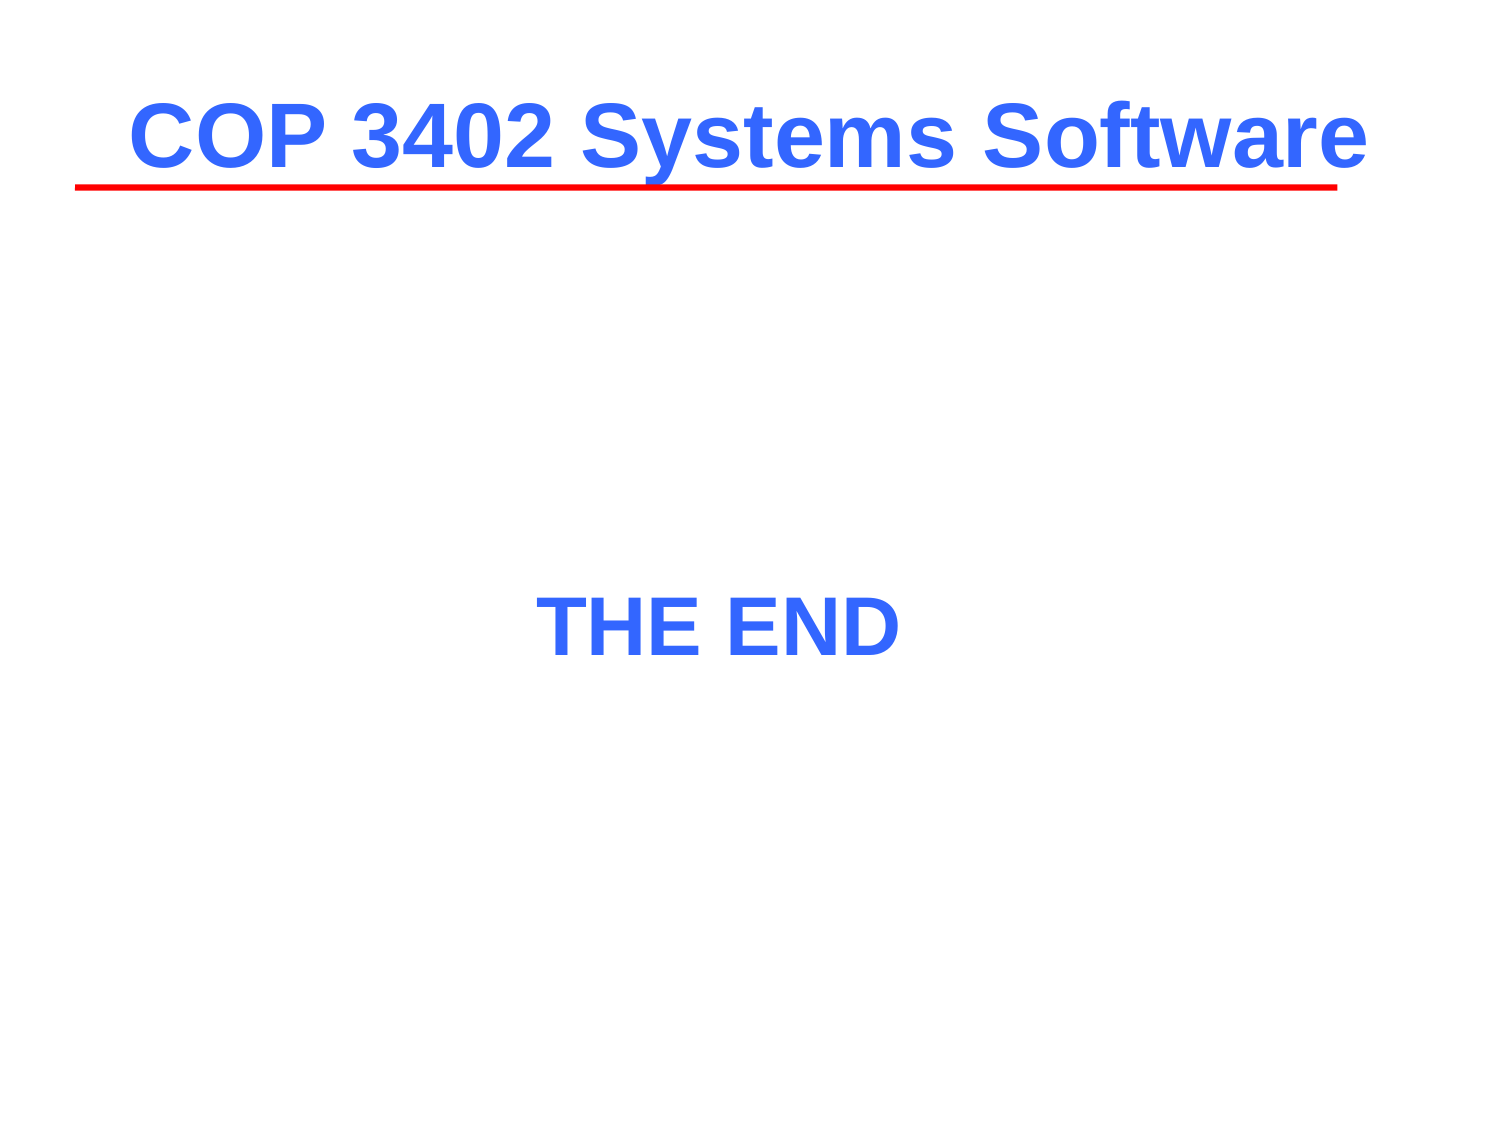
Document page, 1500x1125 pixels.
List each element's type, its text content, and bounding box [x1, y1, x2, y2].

text_box THE END [74, 264, 1363, 1125]
title COP 3402 Systems Software [74, 37, 1426, 226]
